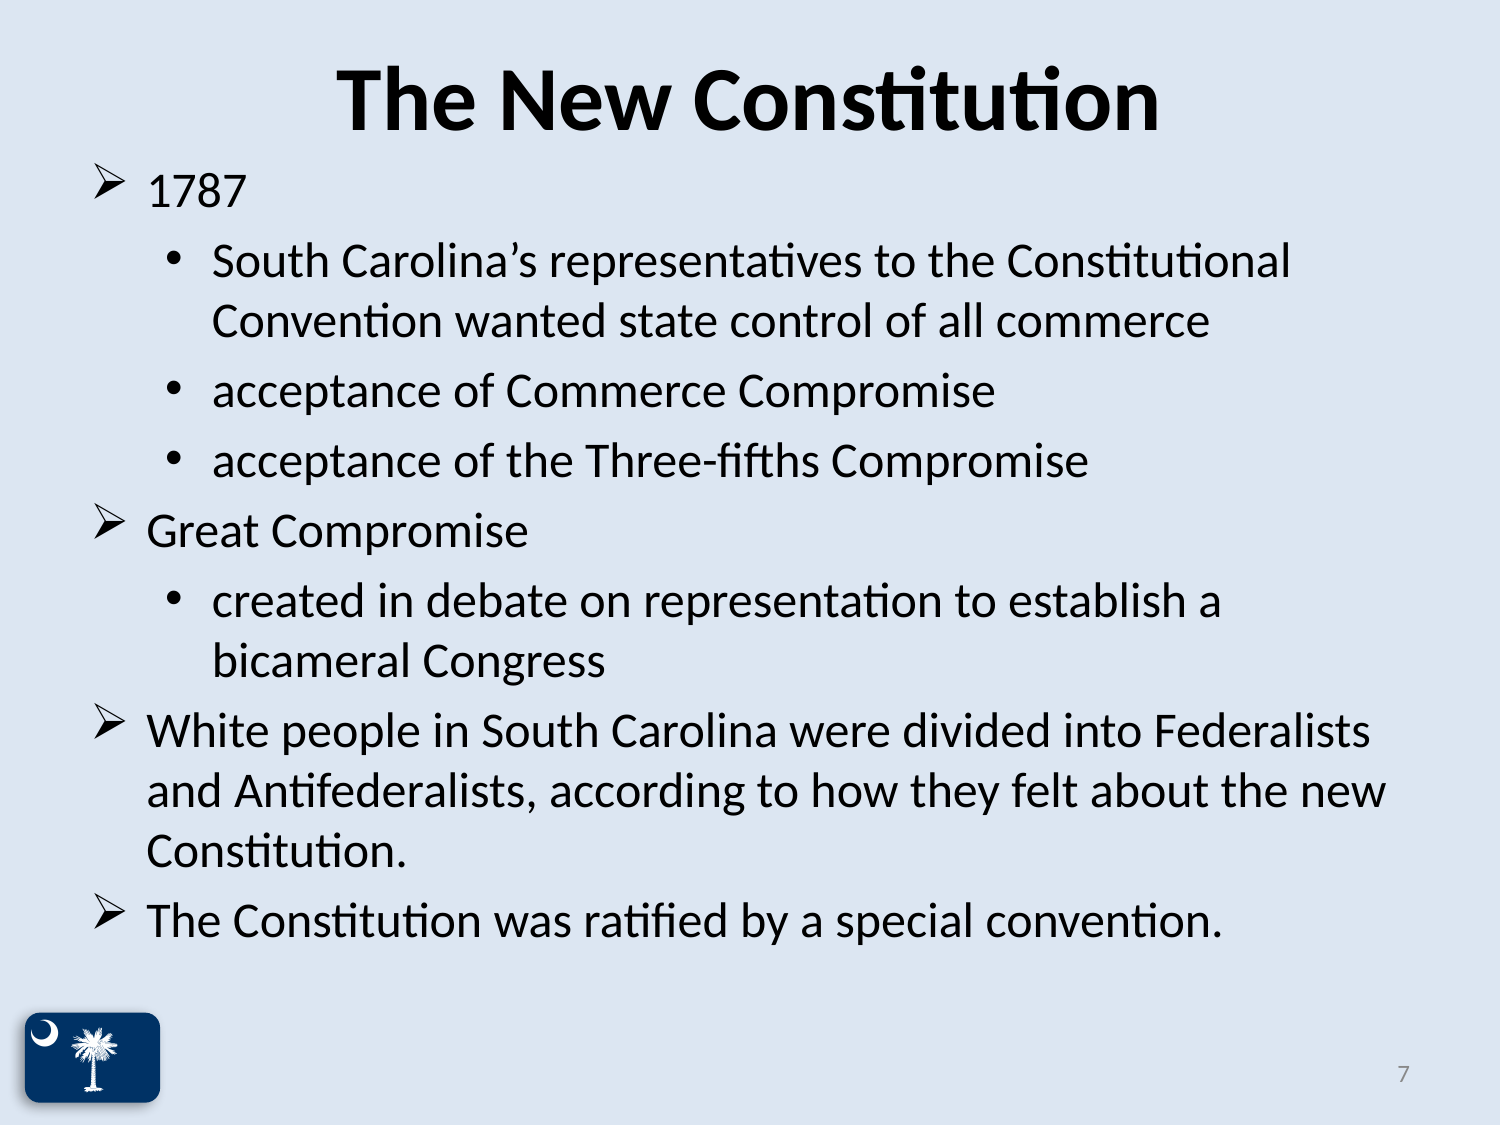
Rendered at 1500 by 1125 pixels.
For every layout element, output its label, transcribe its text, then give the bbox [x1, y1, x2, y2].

slide_number 7 [1074, 1042, 1425, 1103]
picture [24, 1012, 161, 1103]
list 1787 South Carolina’s representatives to the Constitutional Convention wanted state control of all commerce acceptance of Commerce Compromise acceptance of the Three-fifths Compromise Great Compromise created in debate on representation to establish a bicameral Congress White people in South Carolina were divided into Federalists and Antifederalists, according to how they felt about the new Constitution. The Constitution was ratified by a special convention. [75, 149, 1425, 893]
title The New Constitution [75, 0, 1425, 149]
